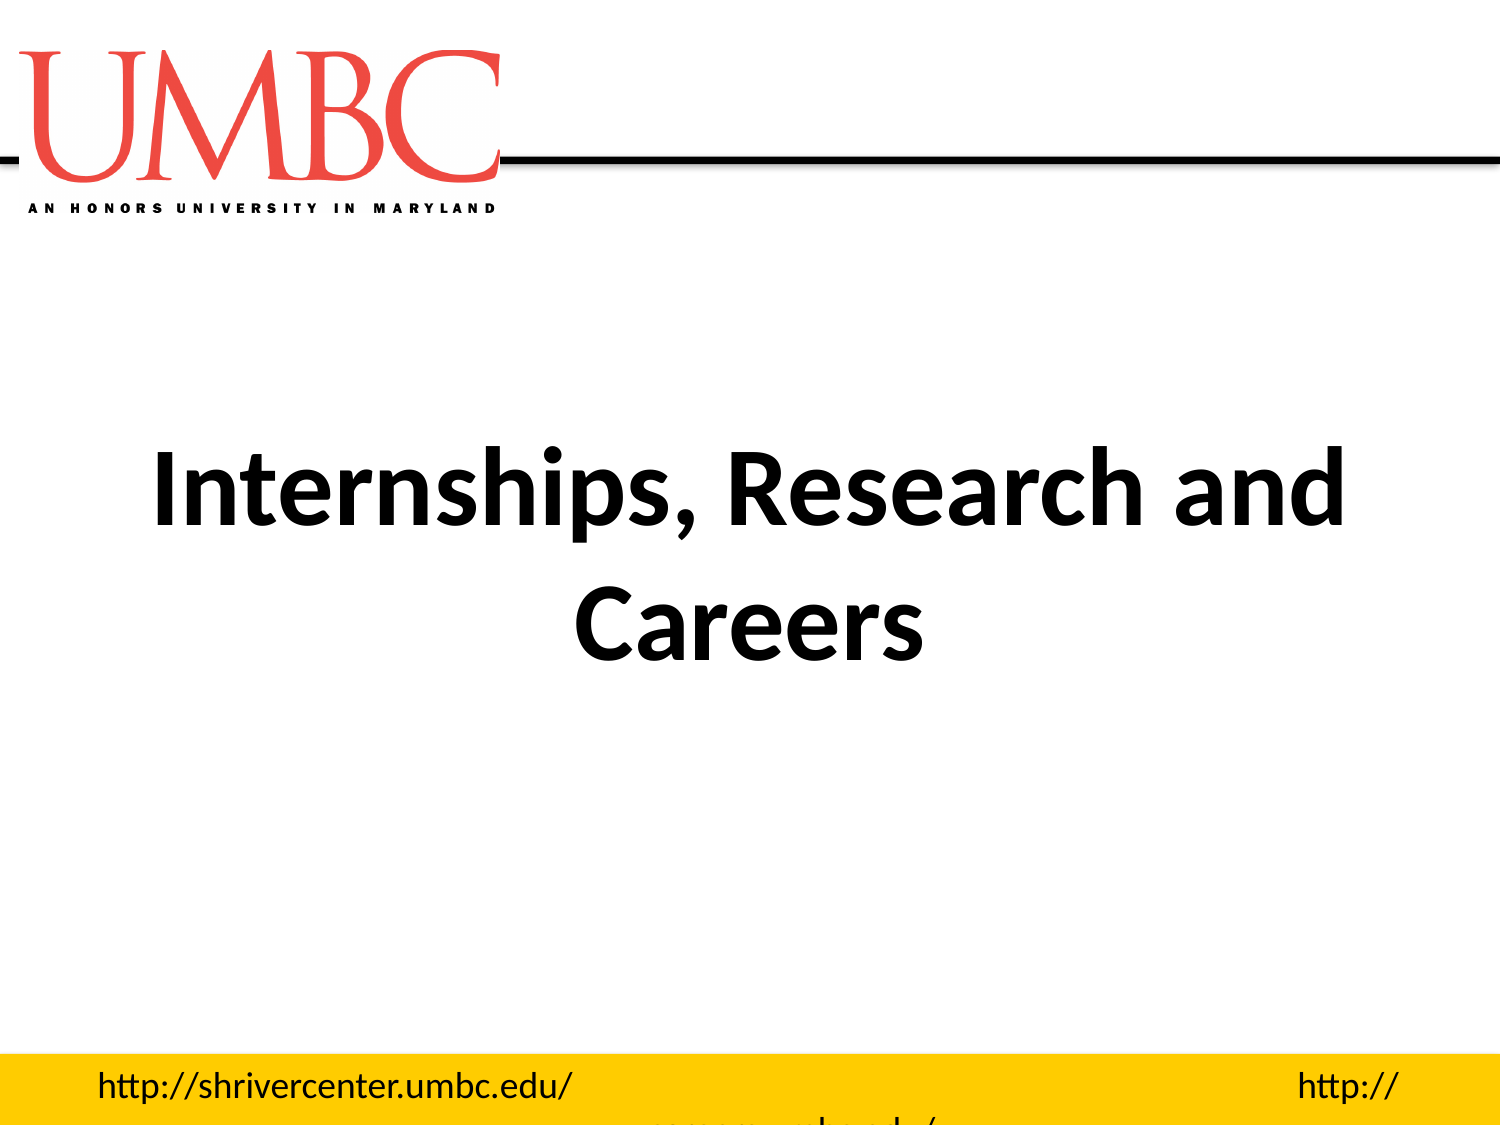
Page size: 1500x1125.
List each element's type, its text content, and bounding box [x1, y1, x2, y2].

picture [19, 50, 500, 213]
list Internships, Research and Careers [75, 262, 1425, 1005]
footer [512, 1042, 988, 1103]
